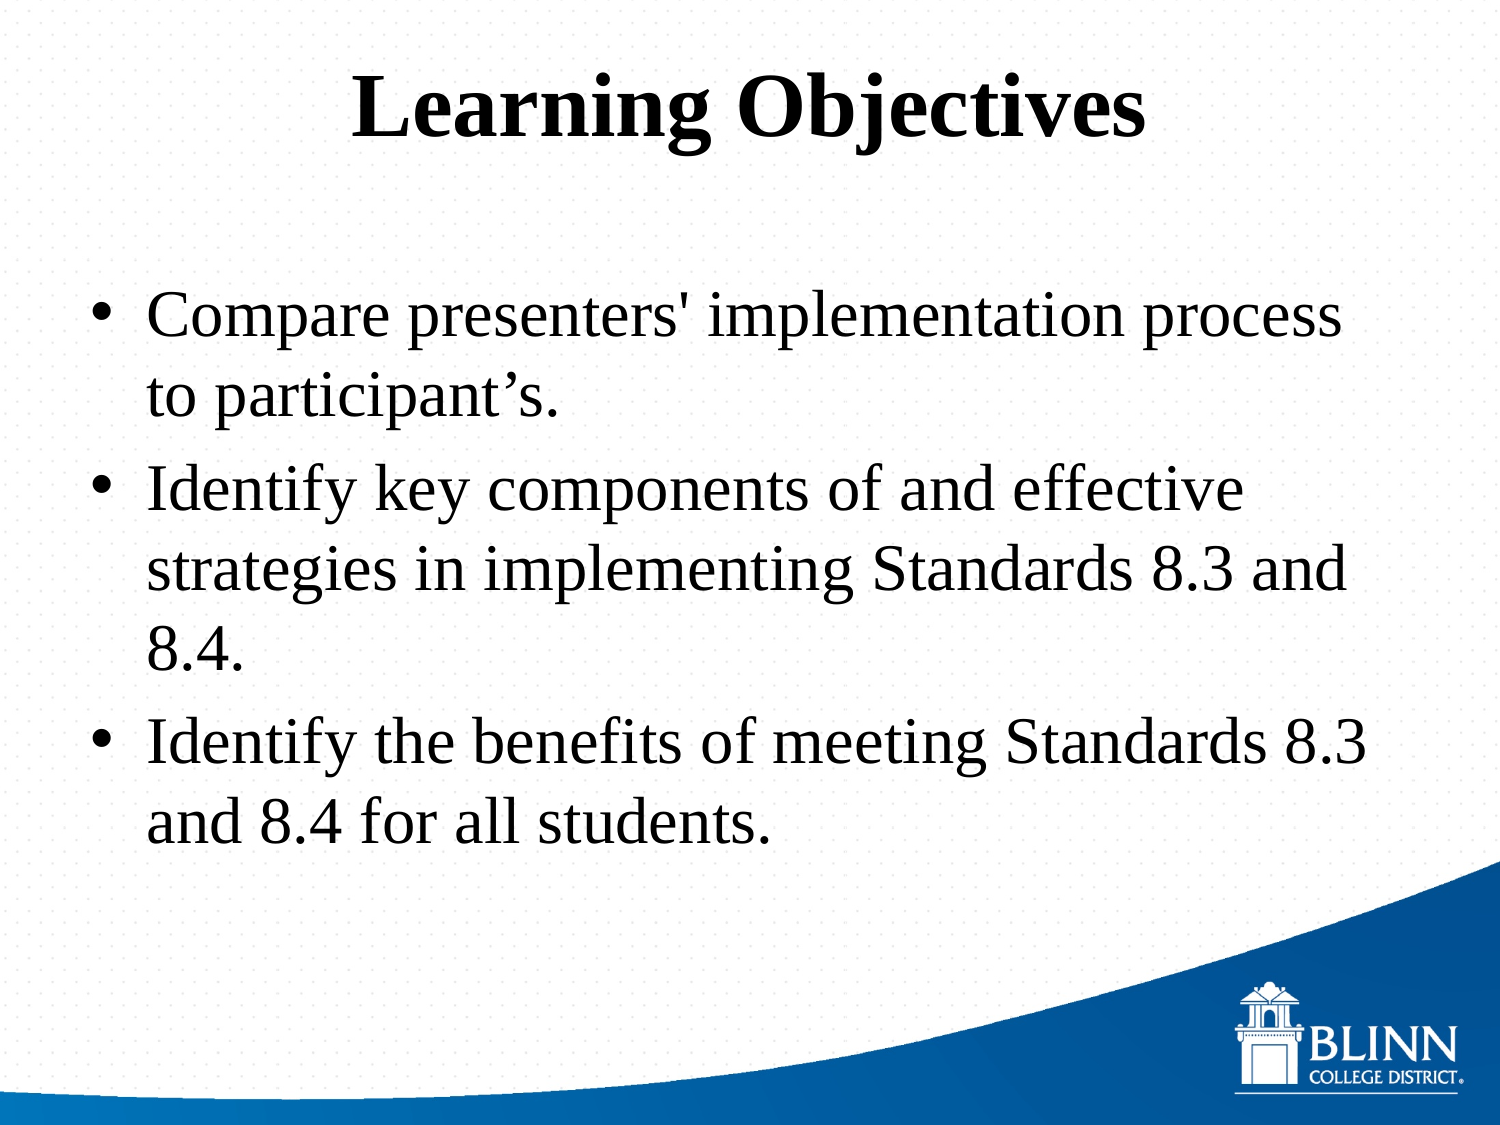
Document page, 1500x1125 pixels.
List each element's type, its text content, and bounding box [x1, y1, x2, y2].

title Learning Objectives [75, 12, 1425, 188]
picture [0, 0, 1500, 1125]
list Compare presenters' implementation process to participant’s. Identify key components of and effective strategies in implementing Standards 8.3 and 8.4. Identify the benefits of meeting Standards 8.3 and 8.4 for all students. [75, 262, 1425, 900]
